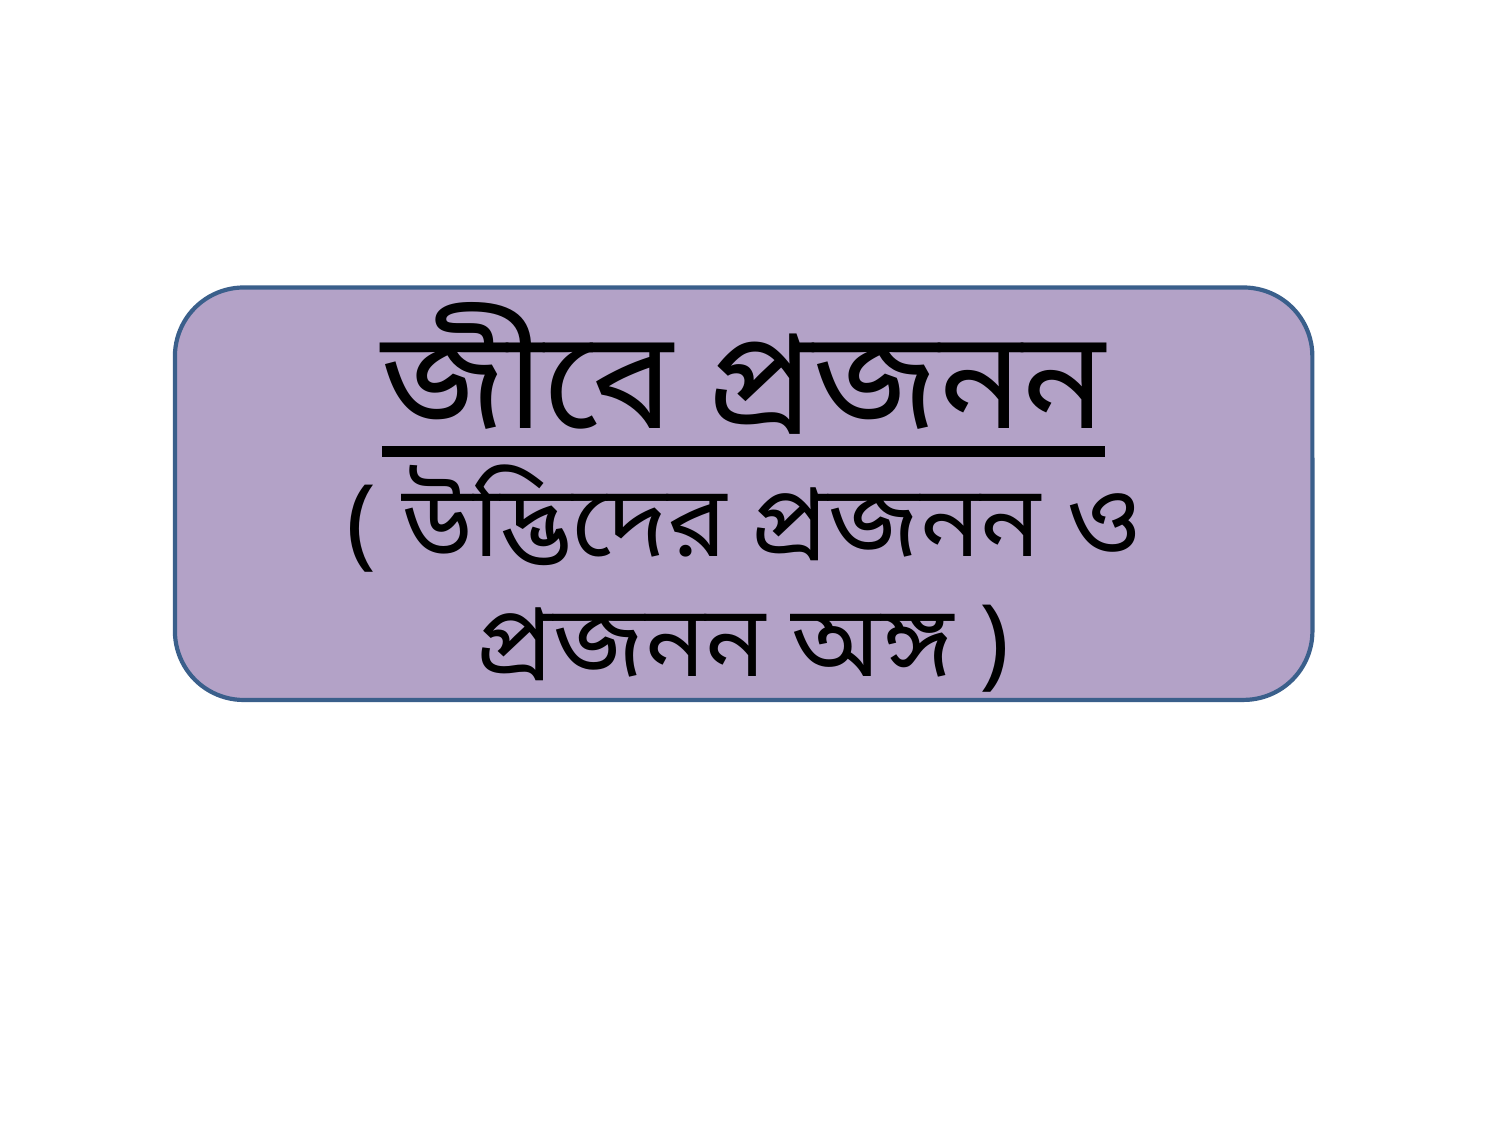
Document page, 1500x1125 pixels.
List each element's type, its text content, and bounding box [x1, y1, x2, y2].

text_box জীবে প্রজনন ( উদ্ভিদের প্রজনন ও প্রজনন অঙ্গ ) [172, 285, 1315, 703]
